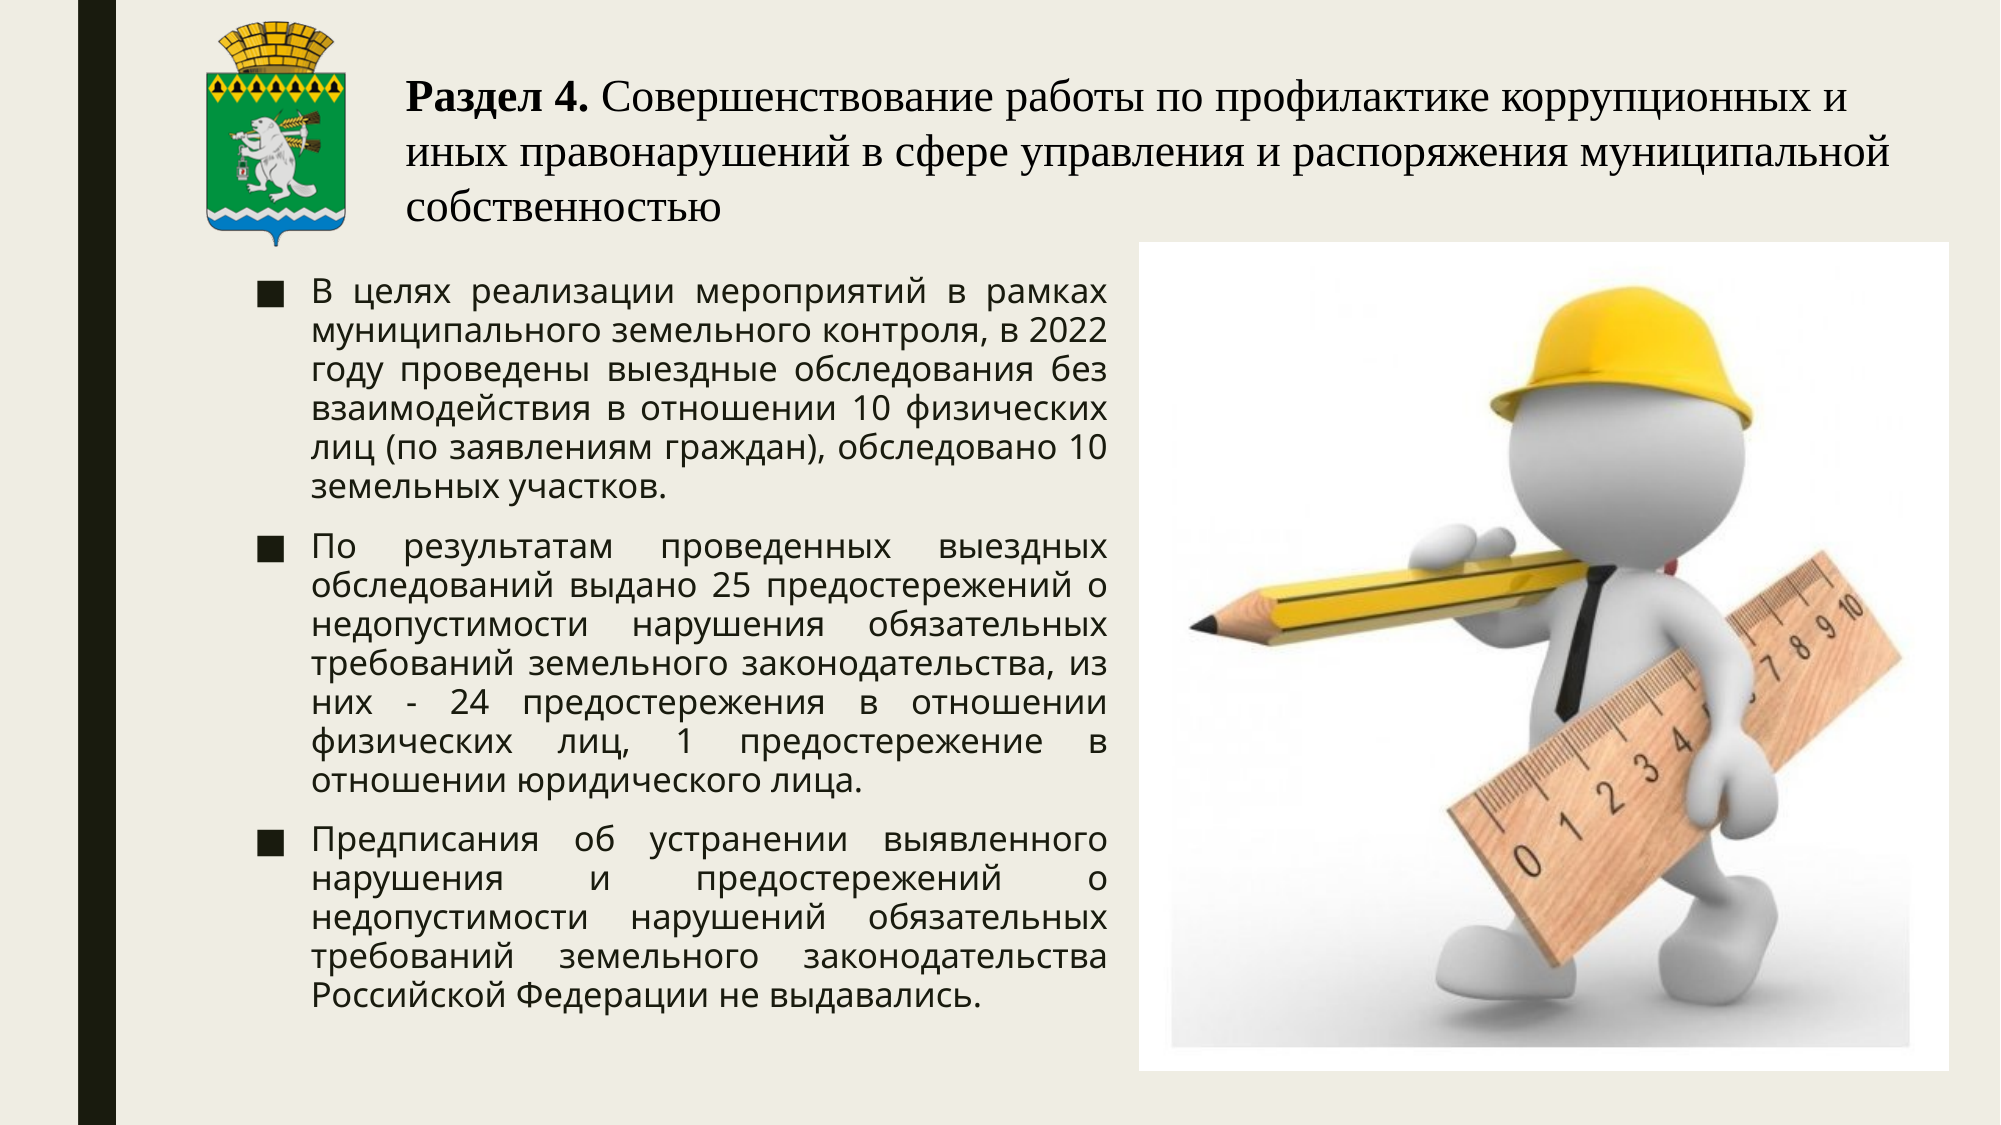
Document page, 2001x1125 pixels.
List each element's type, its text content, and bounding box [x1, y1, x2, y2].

picture [1139, 242, 1949, 1071]
title Раздел 4. Совершенствование работы по профилактике коррупционных и иных правонарушений в сфере управления и распоряжения муниципальной собственностью [390, 58, 1966, 302]
picture [206, 21, 346, 247]
list В целях реализации мероприятий в рамках муниципального земельного контроля, в 2022 году проведены выездные обследования без взаимодействия в отношении 10 физических лиц (по заявлениям граждан), обследовано 10 земельных участков. По результатам проведенных выездных обследований выдано 25 предостережений о недопустимости нарушения обязательных требований земельного законодательства, из них - 24 предостережения в отношении физических лиц, 1 предостережение в отношении юридического лица. Предписания об устранении выявленного нарушения и предостережений о недопустимости нарушений обязательных требований земельного законодательства Российской Федерации не выдавались. [239, 264, 1123, 1049]
